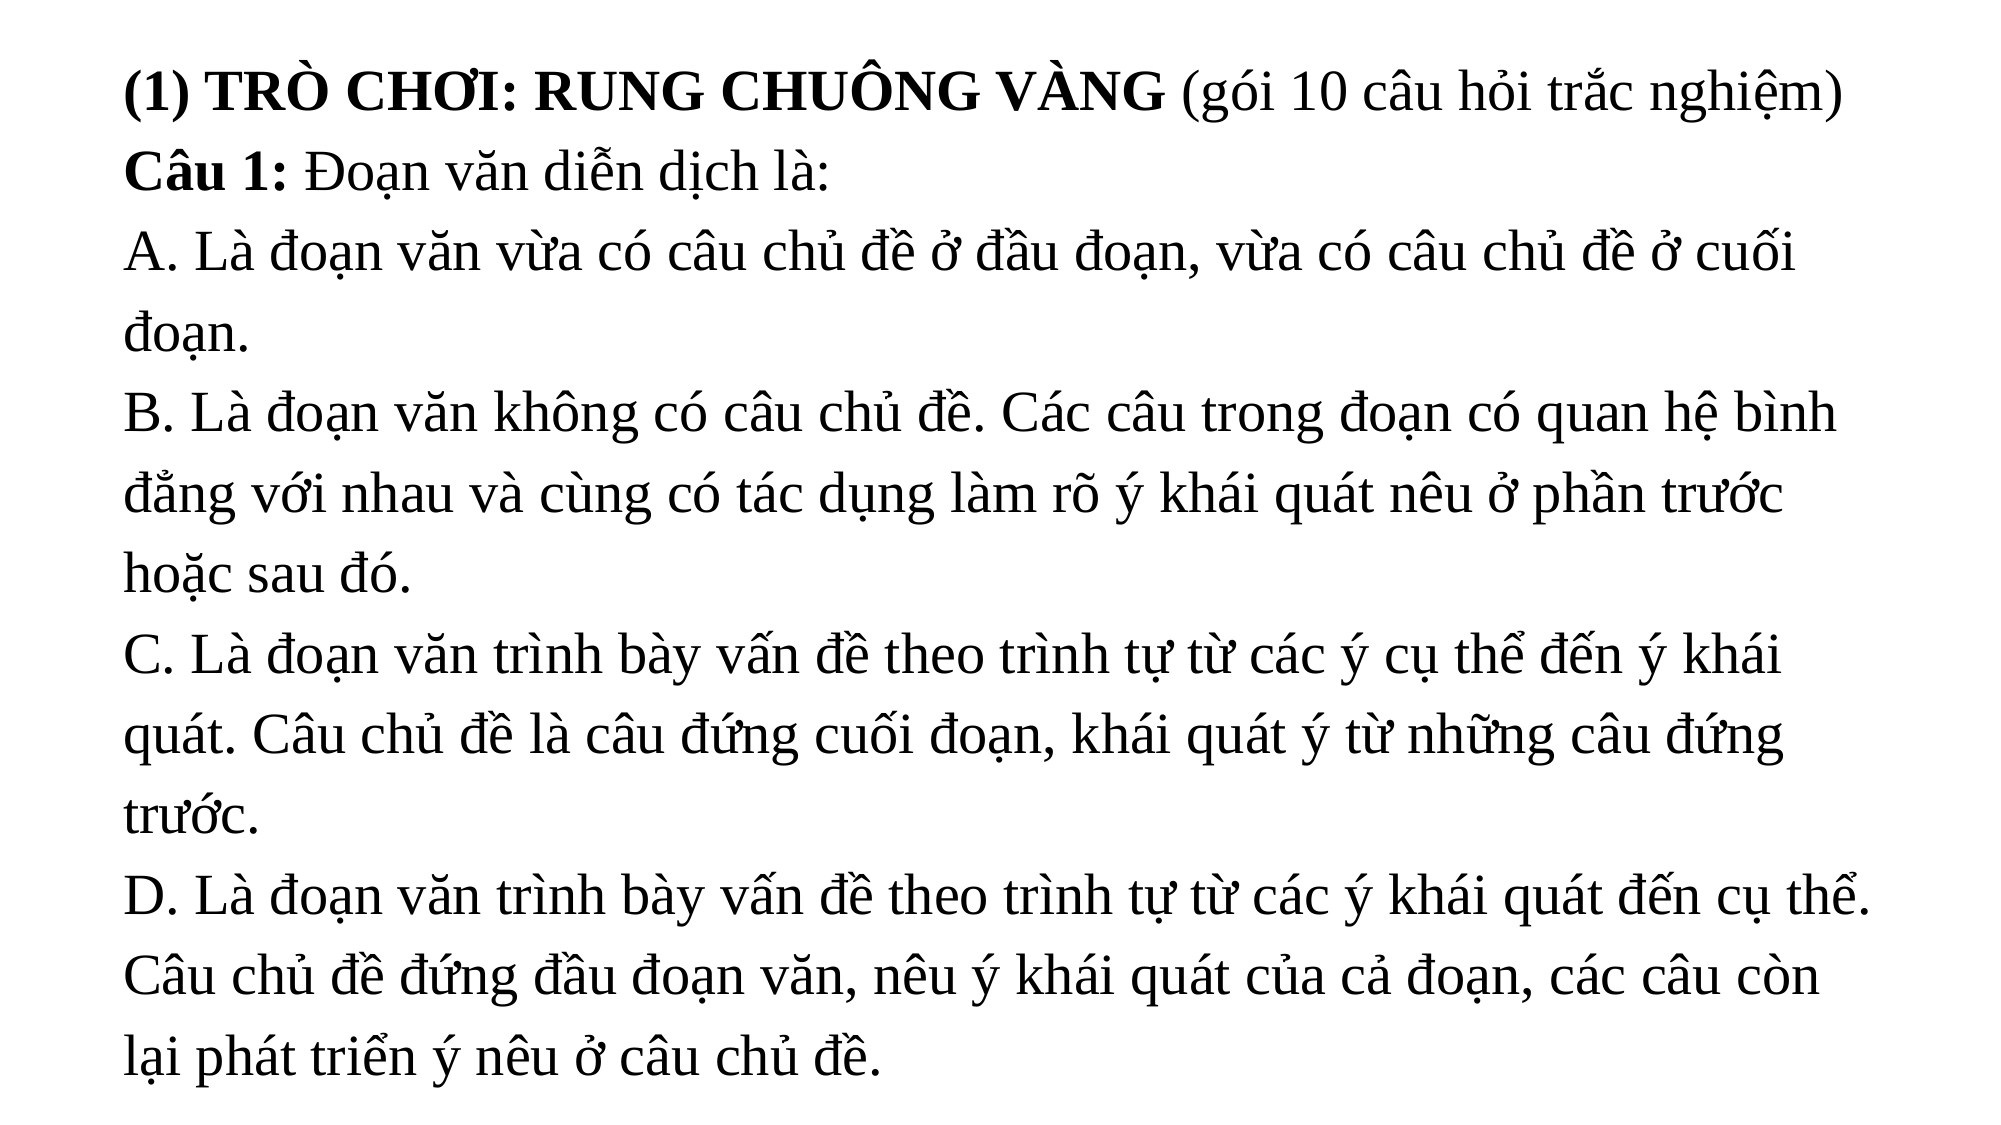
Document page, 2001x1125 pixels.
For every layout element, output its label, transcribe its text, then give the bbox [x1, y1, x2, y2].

text_box (1) TRÒ CHƠI: RUNG CHUÔNG VÀNG (gói 10 câu hỏi trắc nghiệm) Câu 1: Đoạn văn diễn dịch là: A. Là đoạn văn vừa có câu chủ đề ở đầu đoạn, vừa có câu chủ đề ở cuối đoạn. B. Là đoạn văn không có câu chủ đề. Các câu trong đoạn có quan hệ bình đẳng với nhau và cùng có tác dụng làm rõ ý khái quát nêu ở phần trước hoặc sau đó. C. Là đoạn văn trình bày vấn đề theo trình tự từ các ý cụ thể đến ý khái quát. Câu chủ đề là câu đứng cuối đoạn, khái quát ý từ những câu đứng trước. D. Là đoạn văn trình bày vấn đề theo trình tự từ các ý khái quát đến cụ thể. Câu chủ đề đứng đầu đoạn văn, nêu ý khái quát của cả đoạn, các câu còn lại phát triển ý nêu ở câu chủ đề. [108, 33, 1890, 1095]
